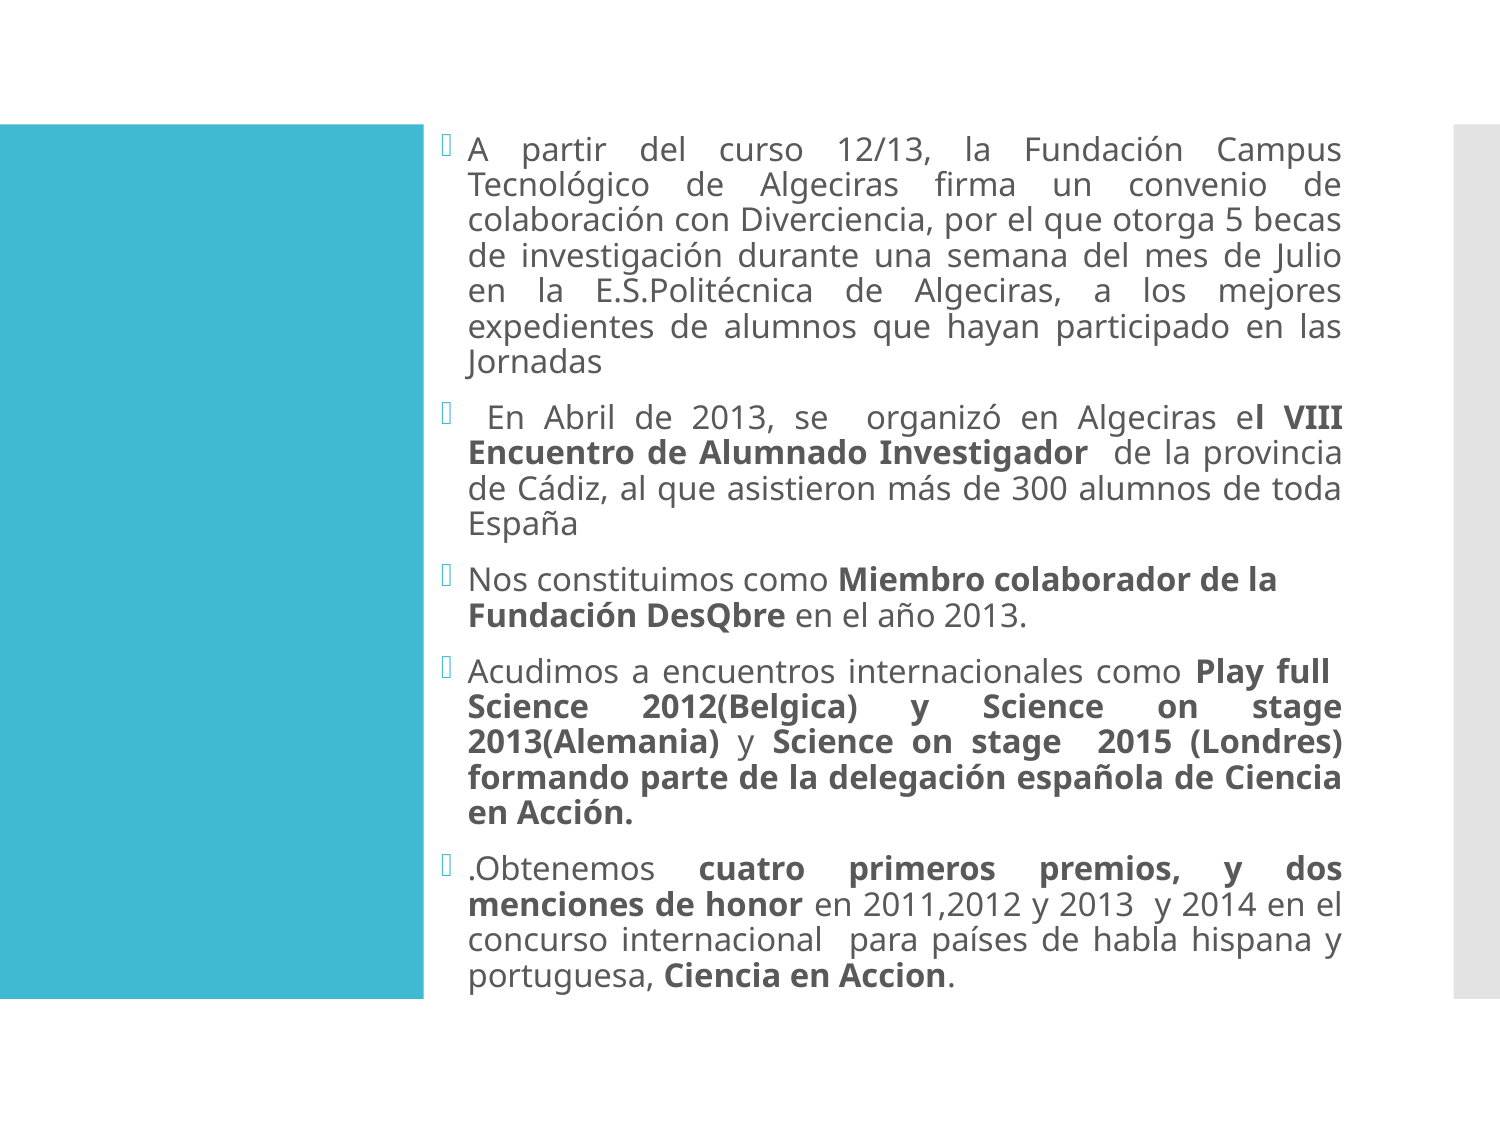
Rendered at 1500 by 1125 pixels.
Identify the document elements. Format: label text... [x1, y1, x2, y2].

list A partir del curso 12/13, la Fundación Campus Tecnológico de Algeciras firma un convenio de colaboración con Diverciencia, por el que otorga 5 becas de investigación durante una semana del mes de Julio en la E.S.Politécnica de Algeciras, a los mejores expedientes de alumnos que hayan participado en las Jornadas En Abril de 2013, se organizó en Algeciras el VIII Encuentro de Alumnado Investigador de la provincia de Cádiz, al que asistieron más de 300 alumnos de toda España Nos constituimos como Miembro colaborador de la Fundación DesQbre en el año 2013. Acudimos a encuentros internacionales como Play full Science 2012(Belgica) y Science on stage 2013(Alemania) y Science on stage 2015 (Londres) formando parte de la delegación española de Ciencia en Acción. .Obtenemos cuatro primeros premios, y dos menciones de honor en 2011,2012 y 2013 y 2014 en el concurso internacional para países de habla hispana y portuguesa, Ciencia en Accion. [425, 125, 1359, 1005]
